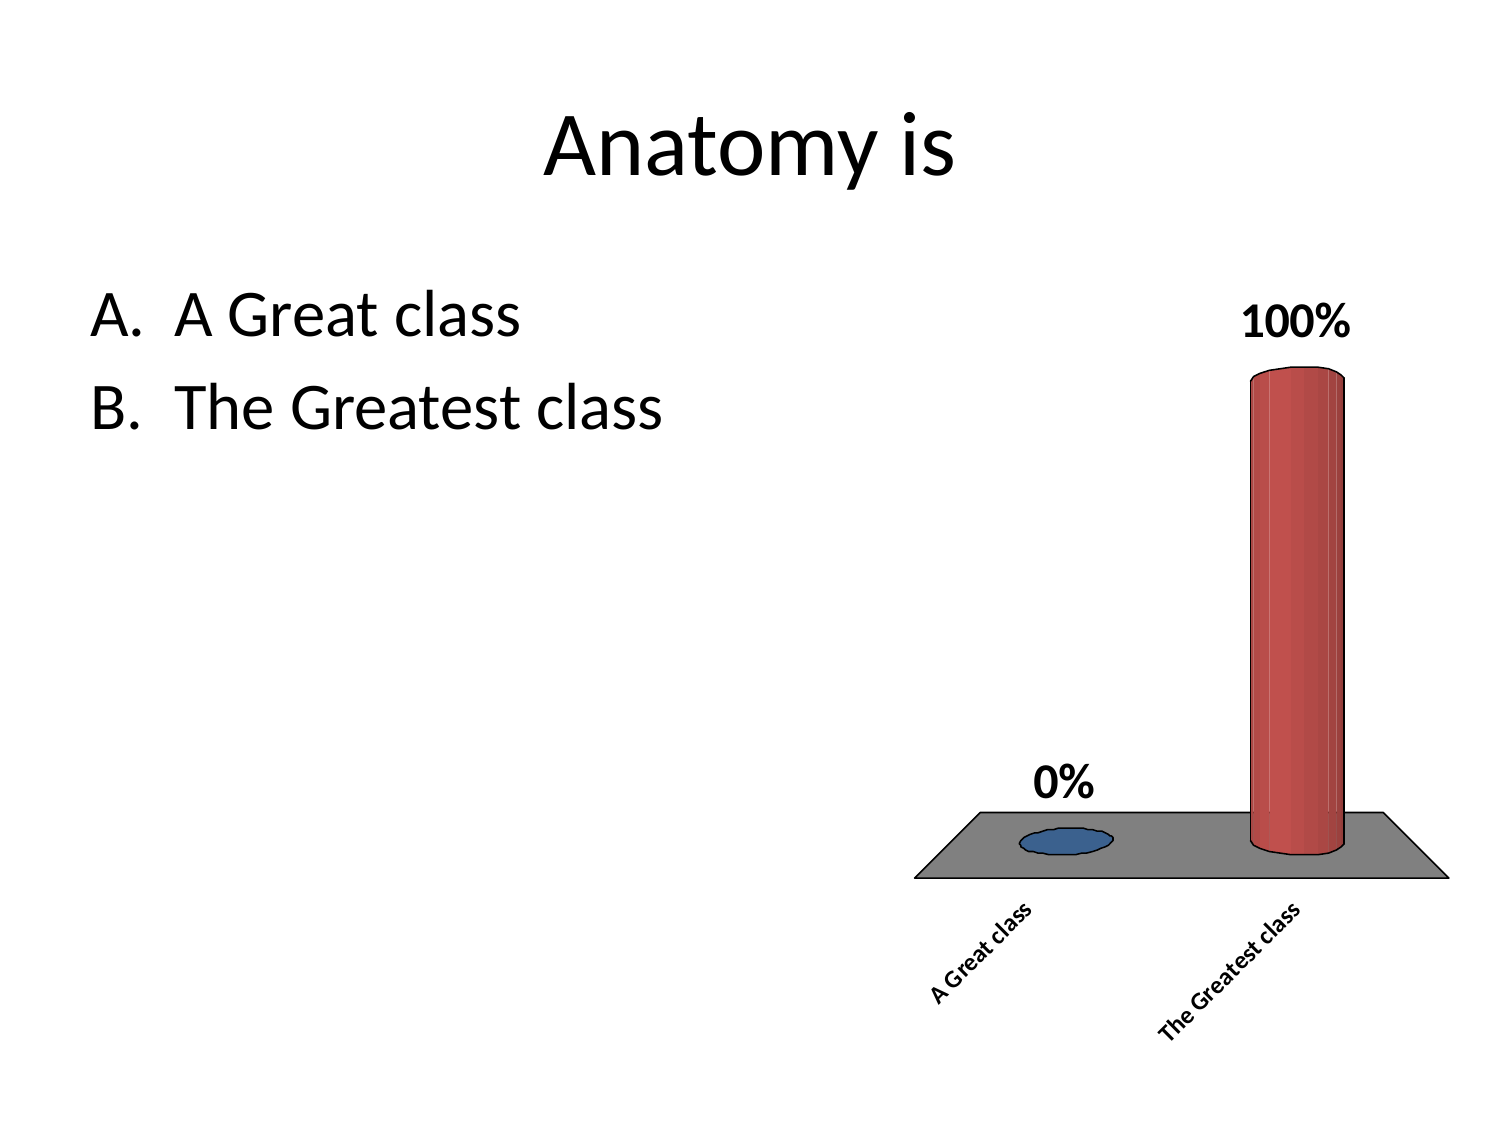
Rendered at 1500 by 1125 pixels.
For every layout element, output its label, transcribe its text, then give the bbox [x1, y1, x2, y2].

title Anatomy is [75, 45, 1425, 233]
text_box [739, 262, 1490, 1107]
list A Great class The Greatest class [75, 262, 737, 1005]
